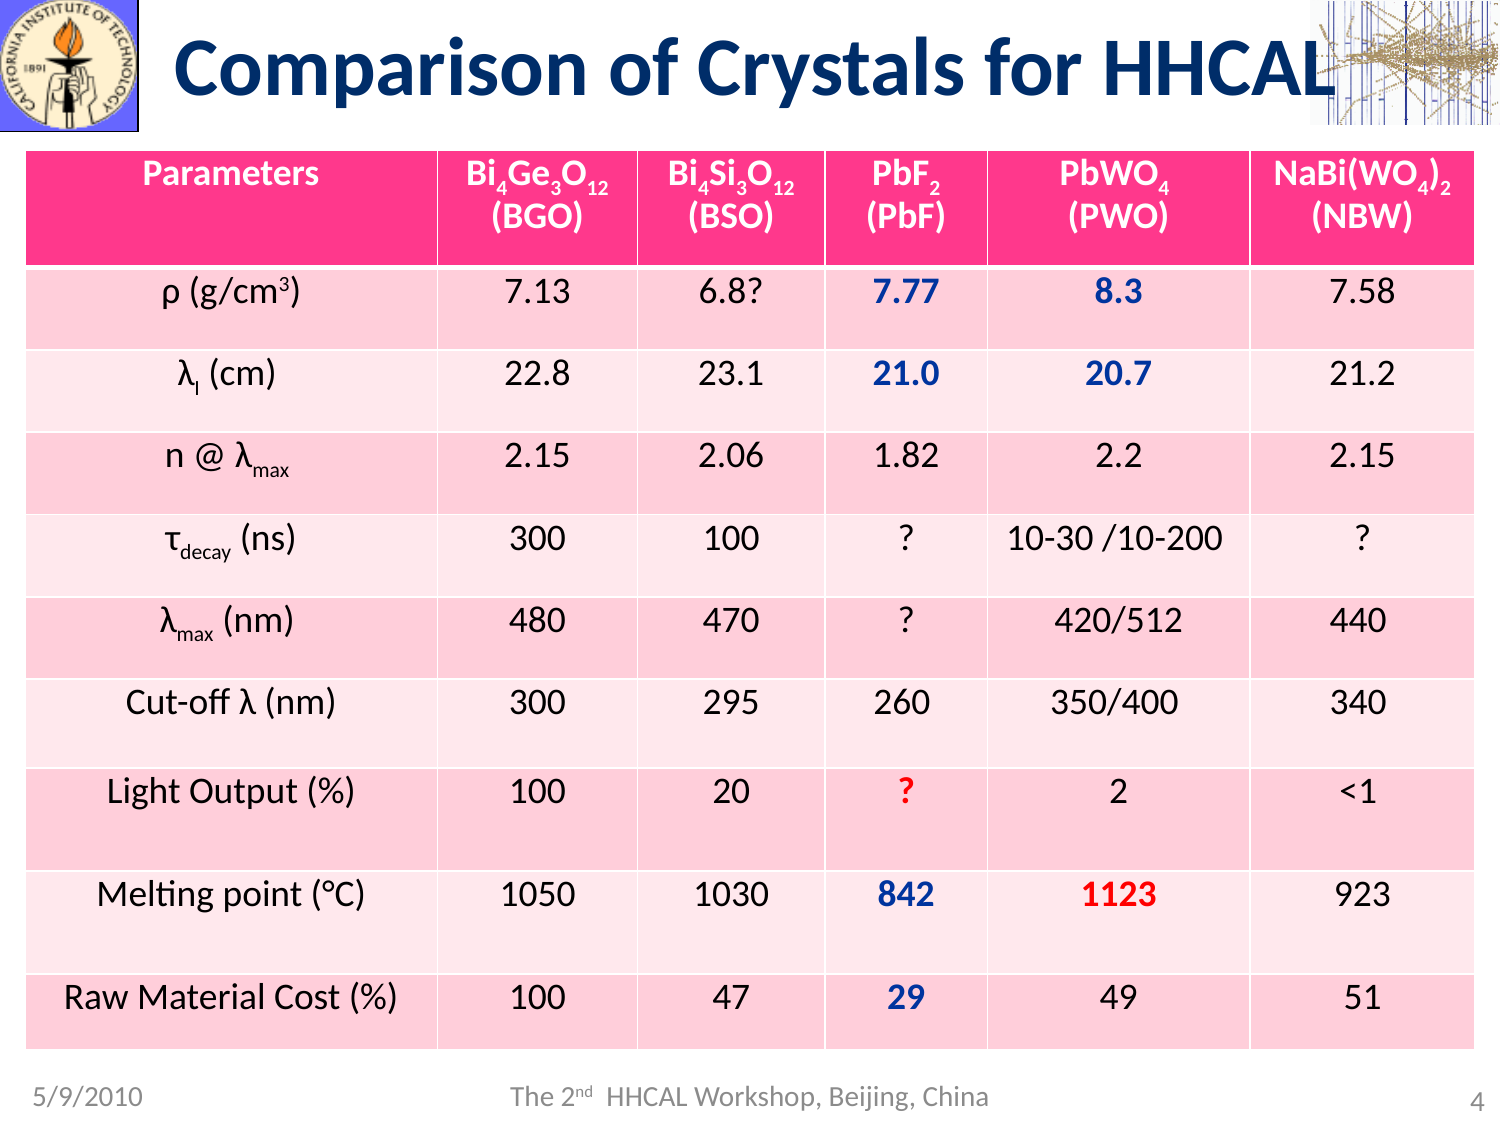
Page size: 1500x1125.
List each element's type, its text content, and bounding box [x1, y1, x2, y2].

table_cell ρ (g/cm3) [26, 270, 437, 349]
table_cell 2.06 [638, 433, 824, 514]
table_cell 23.1 [638, 351, 824, 431]
table_cell 7.13 [438, 270, 637, 349]
picture [1360, 0, 1500, 125]
table_cell Raw Material Cost (%) [26, 975, 437, 1049]
table_cell n @ λmax [26, 433, 437, 514]
table_cell τdecay (ns) [26, 515, 437, 596]
table_cell 440 [1251, 598, 1474, 678]
table_cell 20.7 [988, 351, 1249, 431]
table_cell 300 [438, 515, 637, 596]
table_cell ? [826, 515, 987, 596]
table_cell 100 [438, 769, 637, 870]
table_cell λmax (nm) [26, 598, 437, 678]
table_cell 100 [438, 975, 637, 1049]
table_cell 842 [826, 872, 987, 973]
table_header Bi4Si3O12 (BSO) [638, 164, 824, 265]
table_cell 300 [438, 680, 637, 767]
table_cell 420/512 [988, 598, 1249, 678]
table_cell ? [826, 769, 987, 870]
table_cell 2.15 [438, 433, 637, 514]
table_cell λI (cm) [26, 351, 437, 431]
table_header NaBi(WO4)2 (NBW) [1251, 151, 1474, 265]
table_cell 1050 [438, 872, 637, 973]
table_cell 340 [1251, 680, 1474, 767]
table_cell 51 [1251, 975, 1474, 1049]
table_cell 2.15 [1251, 433, 1474, 514]
table_cell 7.77 [826, 270, 987, 349]
table_cell 295 [638, 680, 824, 767]
table_cell Melting point (°C) [26, 872, 437, 973]
table_cell 21.0 [826, 351, 987, 431]
table_cell 49 [988, 975, 1249, 1049]
picture [0, 0, 137, 131]
table_cell 260 [826, 680, 987, 767]
table_cell 480 [438, 598, 637, 678]
table_cell 1.82 [826, 433, 987, 514]
table_cell <1 [1251, 769, 1474, 870]
table_cell 470 [638, 598, 824, 678]
table_cell 29 [826, 975, 987, 1049]
table_cell 100 [638, 515, 824, 596]
table_cell 22.8 [438, 351, 637, 431]
table_header Parameters [26, 151, 437, 265]
table_cell 47 [638, 975, 824, 1049]
table_cell ? [826, 598, 987, 678]
table_cell 2.2 [988, 433, 1249, 514]
table_cell 20 [638, 769, 824, 870]
table_cell 21.2 [1251, 351, 1474, 431]
table_header Bi4Ge3O12 (BGO) [438, 164, 637, 265]
table_cell 350/400 [988, 680, 1249, 767]
table_cell 2 [988, 769, 1249, 870]
table_cell 8.3 [988, 270, 1249, 349]
table_cell Light Output (%) [26, 769, 437, 870]
table_cell 923 [1251, 872, 1474, 973]
table_cell ? [1251, 515, 1474, 596]
table_cell 7.58 [1251, 270, 1474, 349]
table_header PbF2 (PbF) [826, 164, 987, 265]
title Comparison of Crystals for HHCAL [153, 0, 1360, 164]
table_cell Cut-off λ (nm) [26, 680, 437, 767]
table_cell 1123 [988, 872, 1249, 973]
table_cell 6.8? [638, 270, 824, 349]
table_cell 1030 [638, 872, 824, 973]
table_cell 10-30 /10-200 [988, 515, 1249, 596]
table_header PbWO4 (PWO) [988, 164, 1249, 265]
